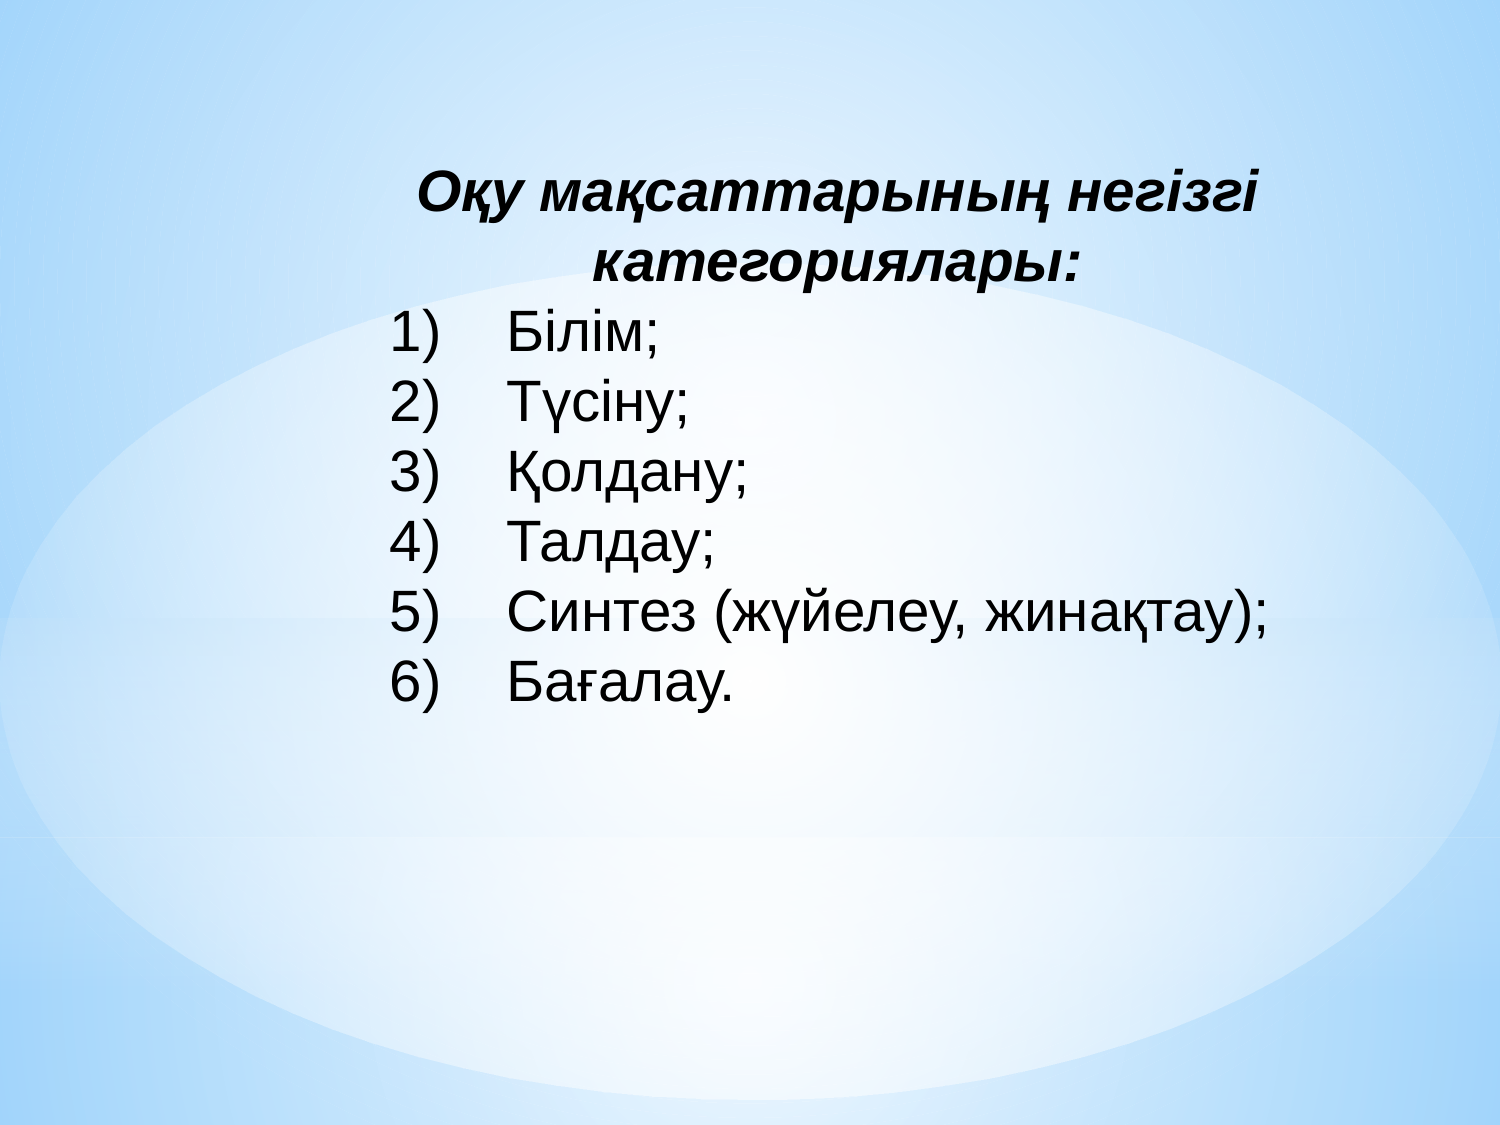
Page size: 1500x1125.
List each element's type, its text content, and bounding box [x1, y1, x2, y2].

text_box Оқу мақсаттарының негізгі категориялары: 1) Білім; 2) Түсіну; 3) Қолдану; 4) Талдау; 5) Синтез (жүйелеу, жинақтау); 6) Бағалау. [374, 146, 1302, 721]
